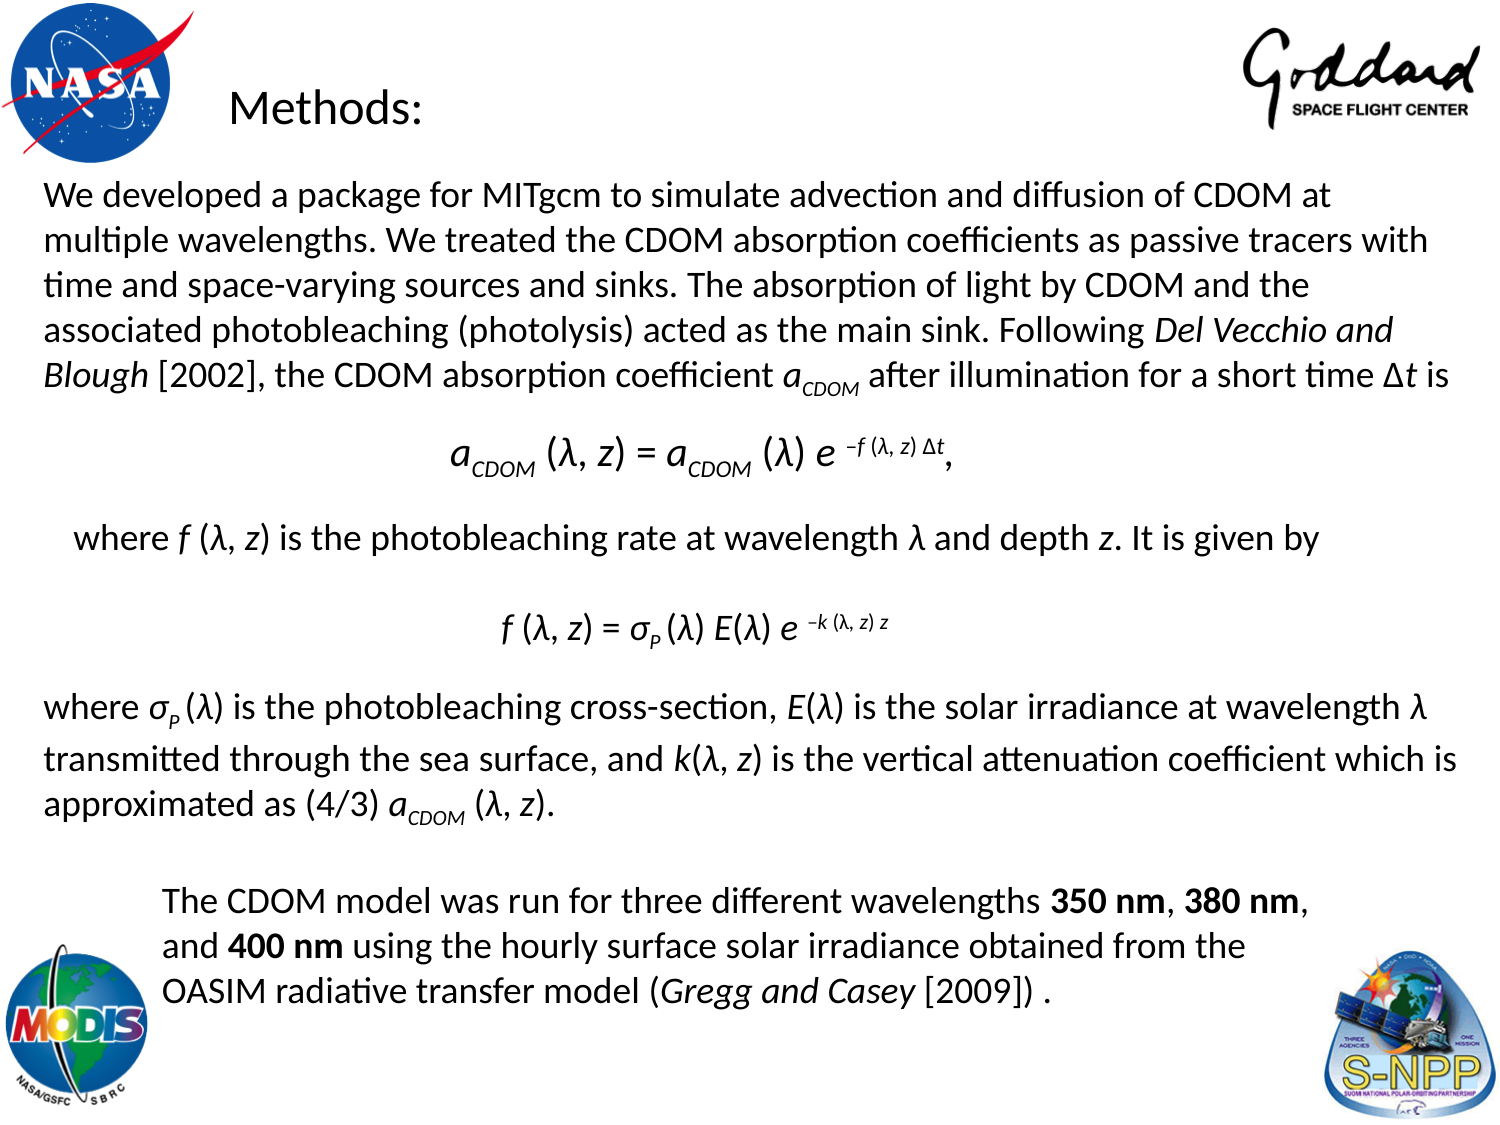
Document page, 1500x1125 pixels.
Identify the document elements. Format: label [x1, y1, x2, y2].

text_box [0, 3, 1499, 1122]
